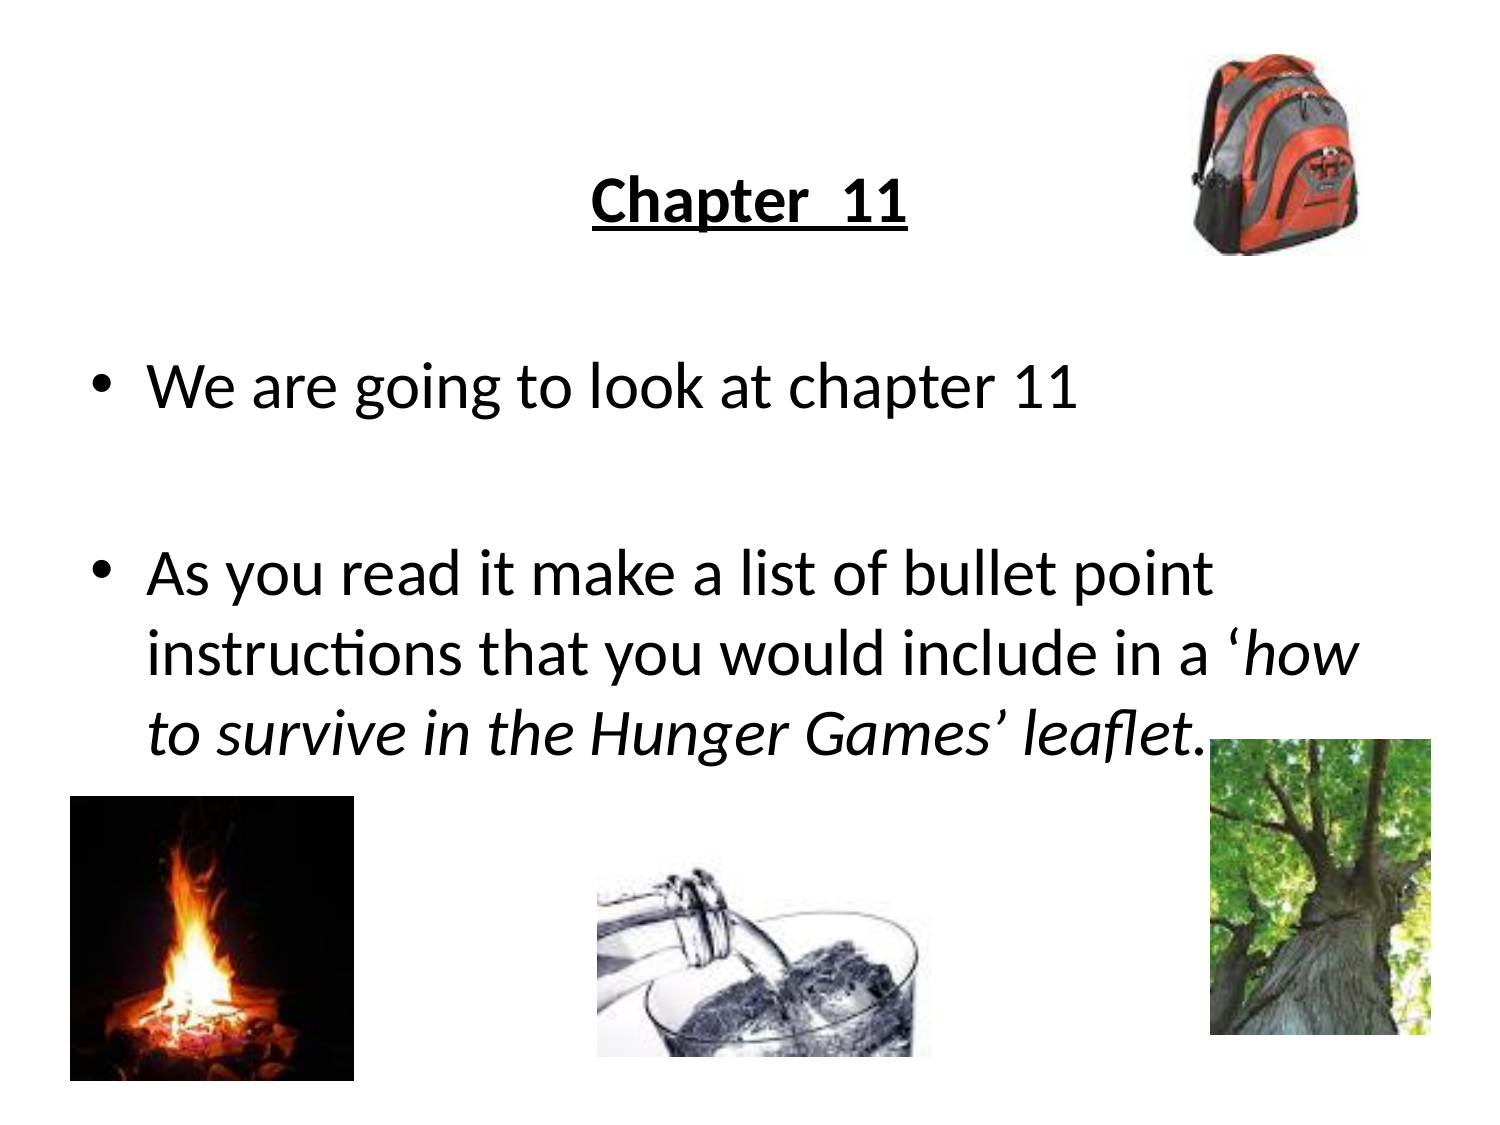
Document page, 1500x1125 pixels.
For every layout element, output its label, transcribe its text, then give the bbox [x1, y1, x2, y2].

picture [1210, 739, 1432, 1036]
picture [1156, 54, 1396, 256]
list Chapter 11 We are going to look at chapter 11 As you read it make a list of bullet point instructions that you would include in a ‘how to survive in the Hunger Games’ leaflet. [75, 54, 1425, 1005]
picture [597, 855, 932, 1057]
picture [70, 796, 355, 1081]
